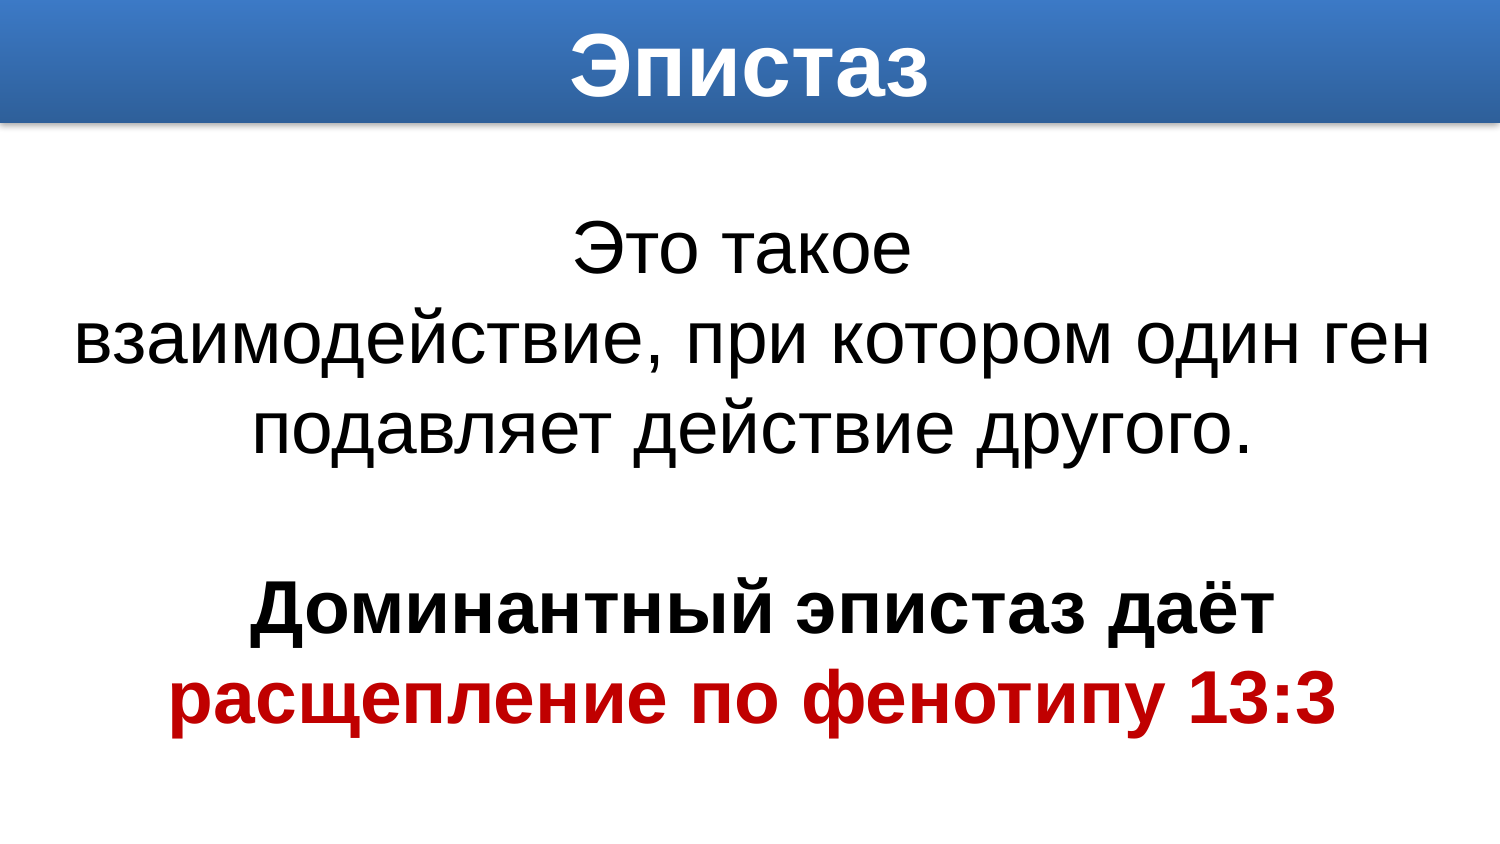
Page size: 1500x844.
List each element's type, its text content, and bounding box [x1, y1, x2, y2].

text_box Это такое взаимодействие, при котором один ген подавляет действие другого. Доминантный эпистаз даёт расщепление по фенотипу 13:3 [41, 191, 1465, 747]
text_box Эпистаз [0, 0, 1500, 123]
